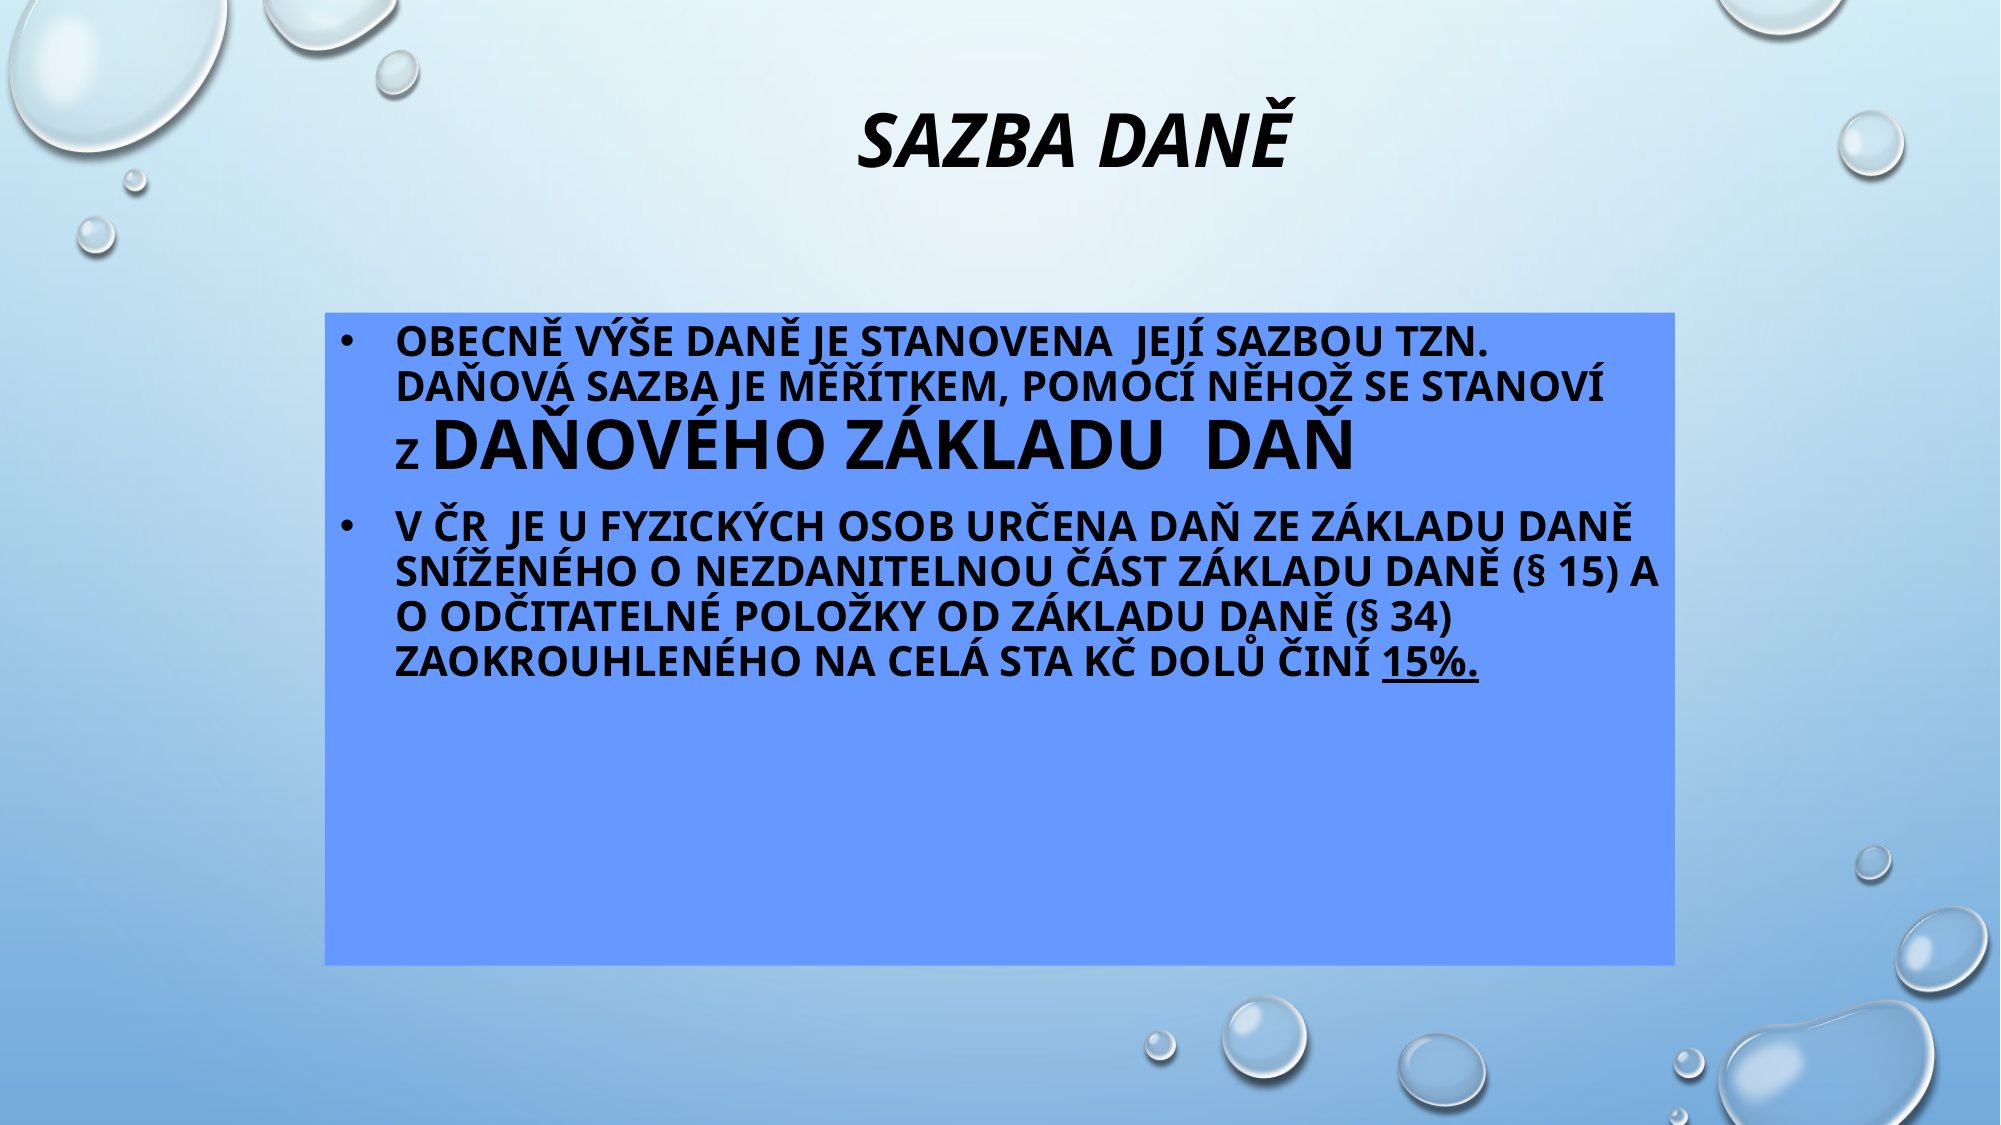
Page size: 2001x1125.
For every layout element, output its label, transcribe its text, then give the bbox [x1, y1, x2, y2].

list Obecně výše daně je stanovena její sazbou tzn. daňová sazba je měřítkem, pomocí něhož se stanoví z daňového základu DAŇ V ČR je u fyzických osob určena daň ze základu daně sníženého o nezdanitelnou část základu daně (§ 15) a o odčitatelné položky od základu daně (§ 34) zaokrouhleného na celá sta Kč dolů činí 15%. [324, 312, 1675, 966]
picture [0, 0, 2000, 1125]
title SAZBA DANĚ [474, 41, 1675, 245]
